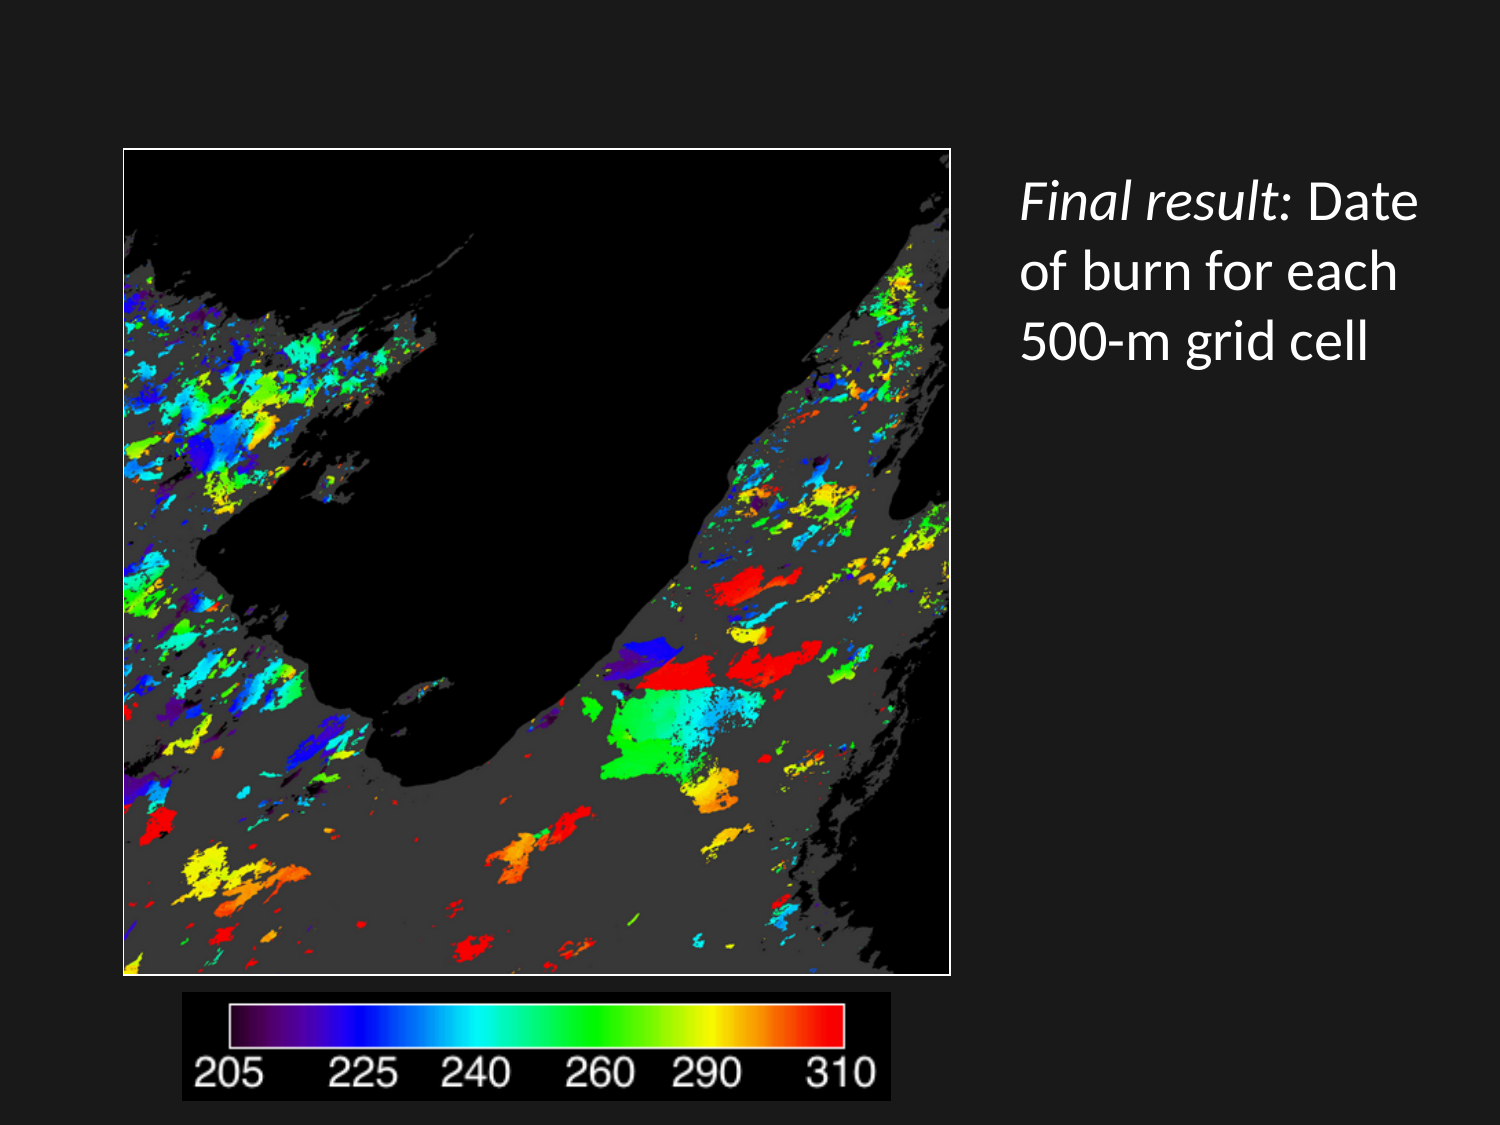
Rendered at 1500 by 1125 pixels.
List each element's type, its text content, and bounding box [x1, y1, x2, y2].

text_box Final result: Date of burn for each 500-m grid cell [1004, 154, 1452, 380]
picture [124, 149, 950, 975]
picture [182, 992, 892, 1101]
